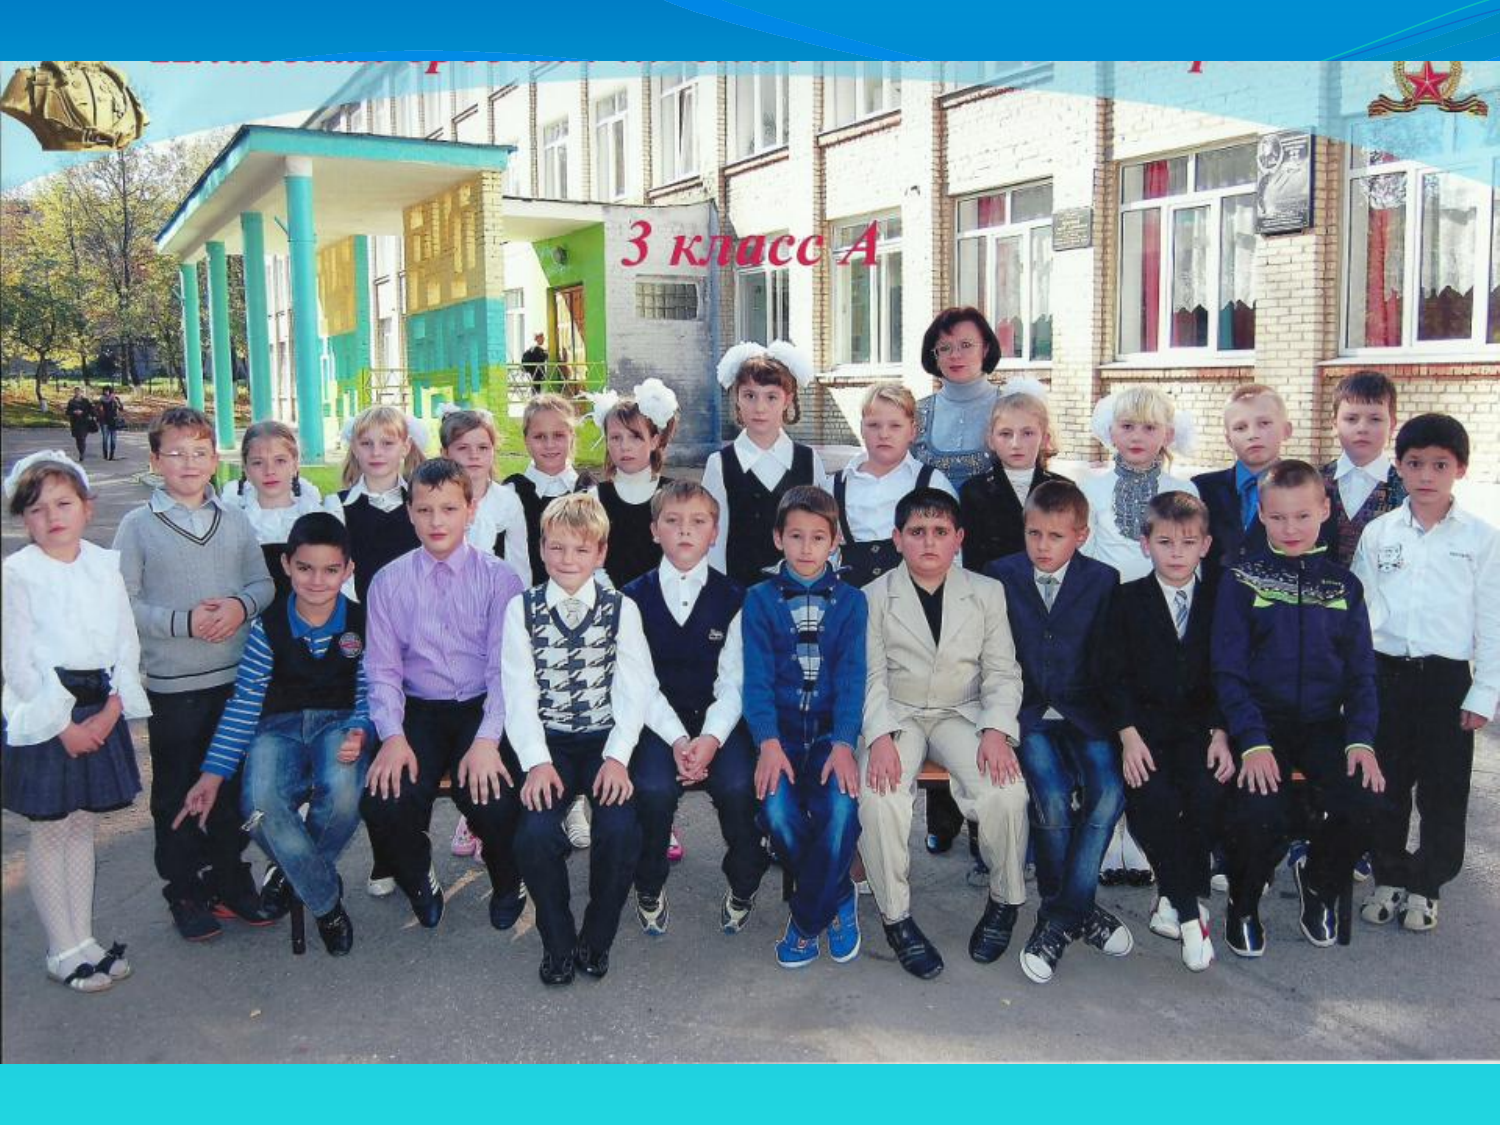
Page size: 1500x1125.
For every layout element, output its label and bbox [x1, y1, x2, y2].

picture [0, 60, 1500, 1065]
